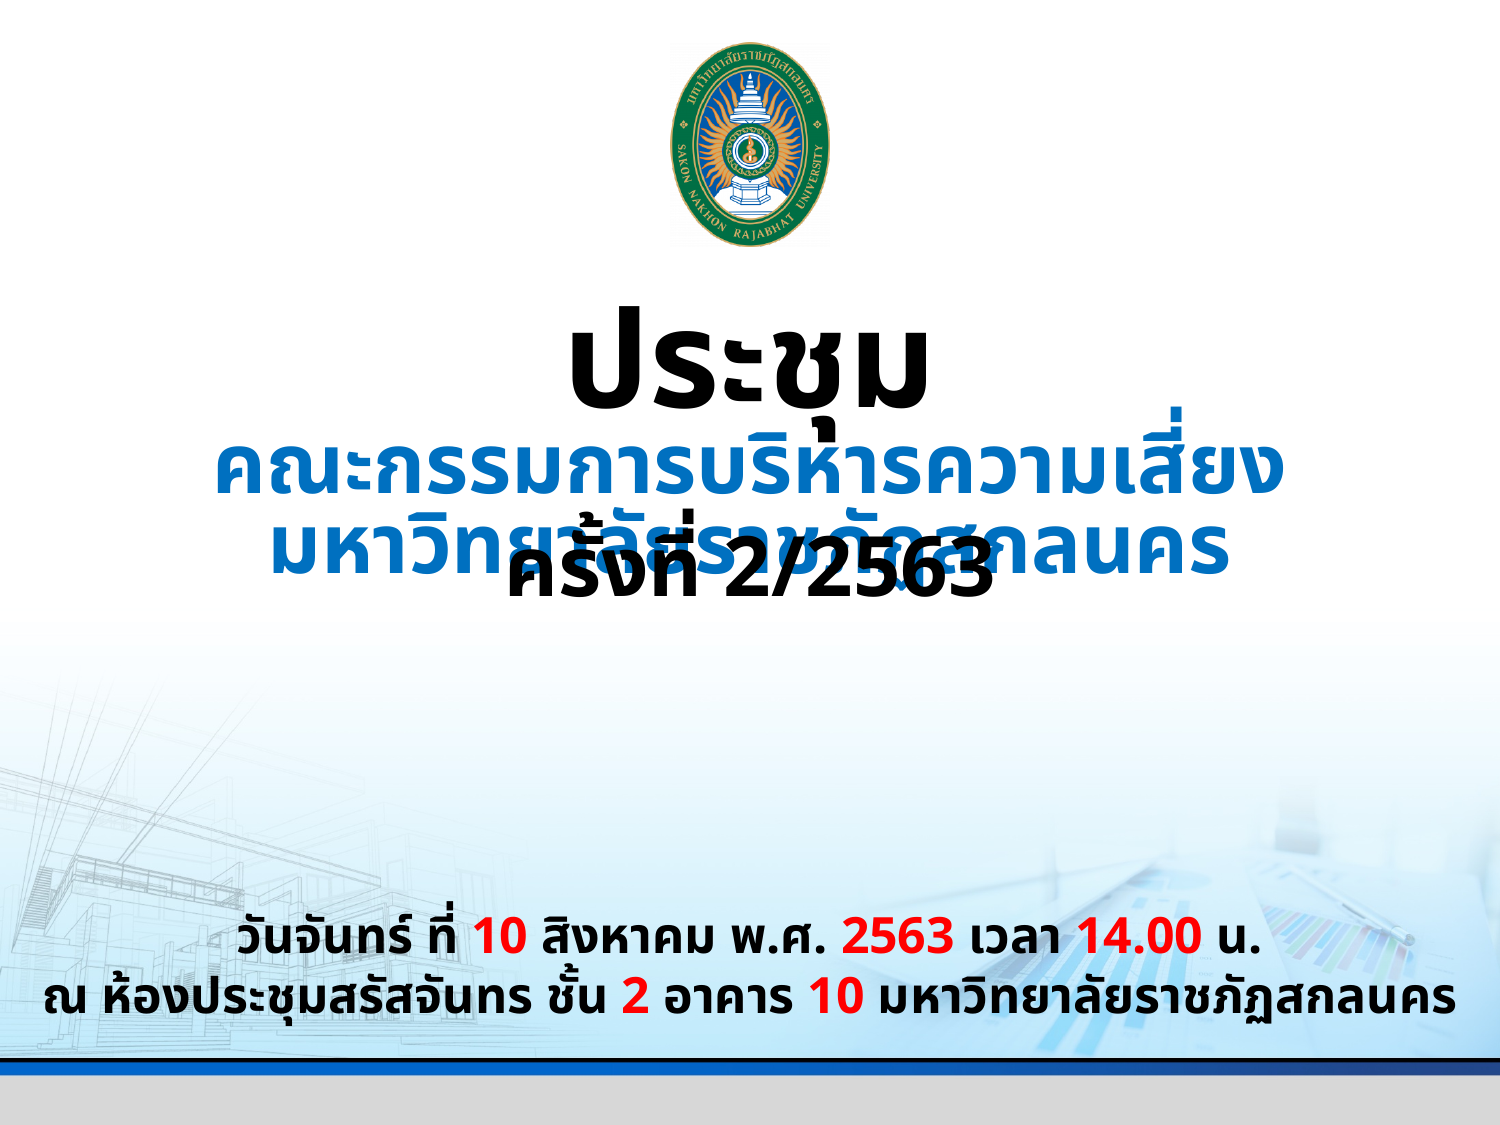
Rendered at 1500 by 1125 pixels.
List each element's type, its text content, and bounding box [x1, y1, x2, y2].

text_box คณะกรรมการบริหารความเสี่ยงมหาวิทยาลัยราชภัฏสกลนคร [0, 422, 1500, 505]
text_box ครั้งที่ 2/2563 [0, 505, 1500, 620]
picture [0, 620, 1500, 896]
picture [0, 0, 1500, 265]
picture [0, 1031, 1500, 1125]
text_box วันจันทร์ ที่ 10 สิงหาคม พ.ศ. 2563 เวลา 14.00 น. ณ ห้องประชุมสรัสจันทร ชั้น 2 อาคาร 10 มหาวิทยาลัยราชภัฏสกลนคร [0, 896, 1500, 1031]
text_box ประชุม [0, 265, 1500, 422]
